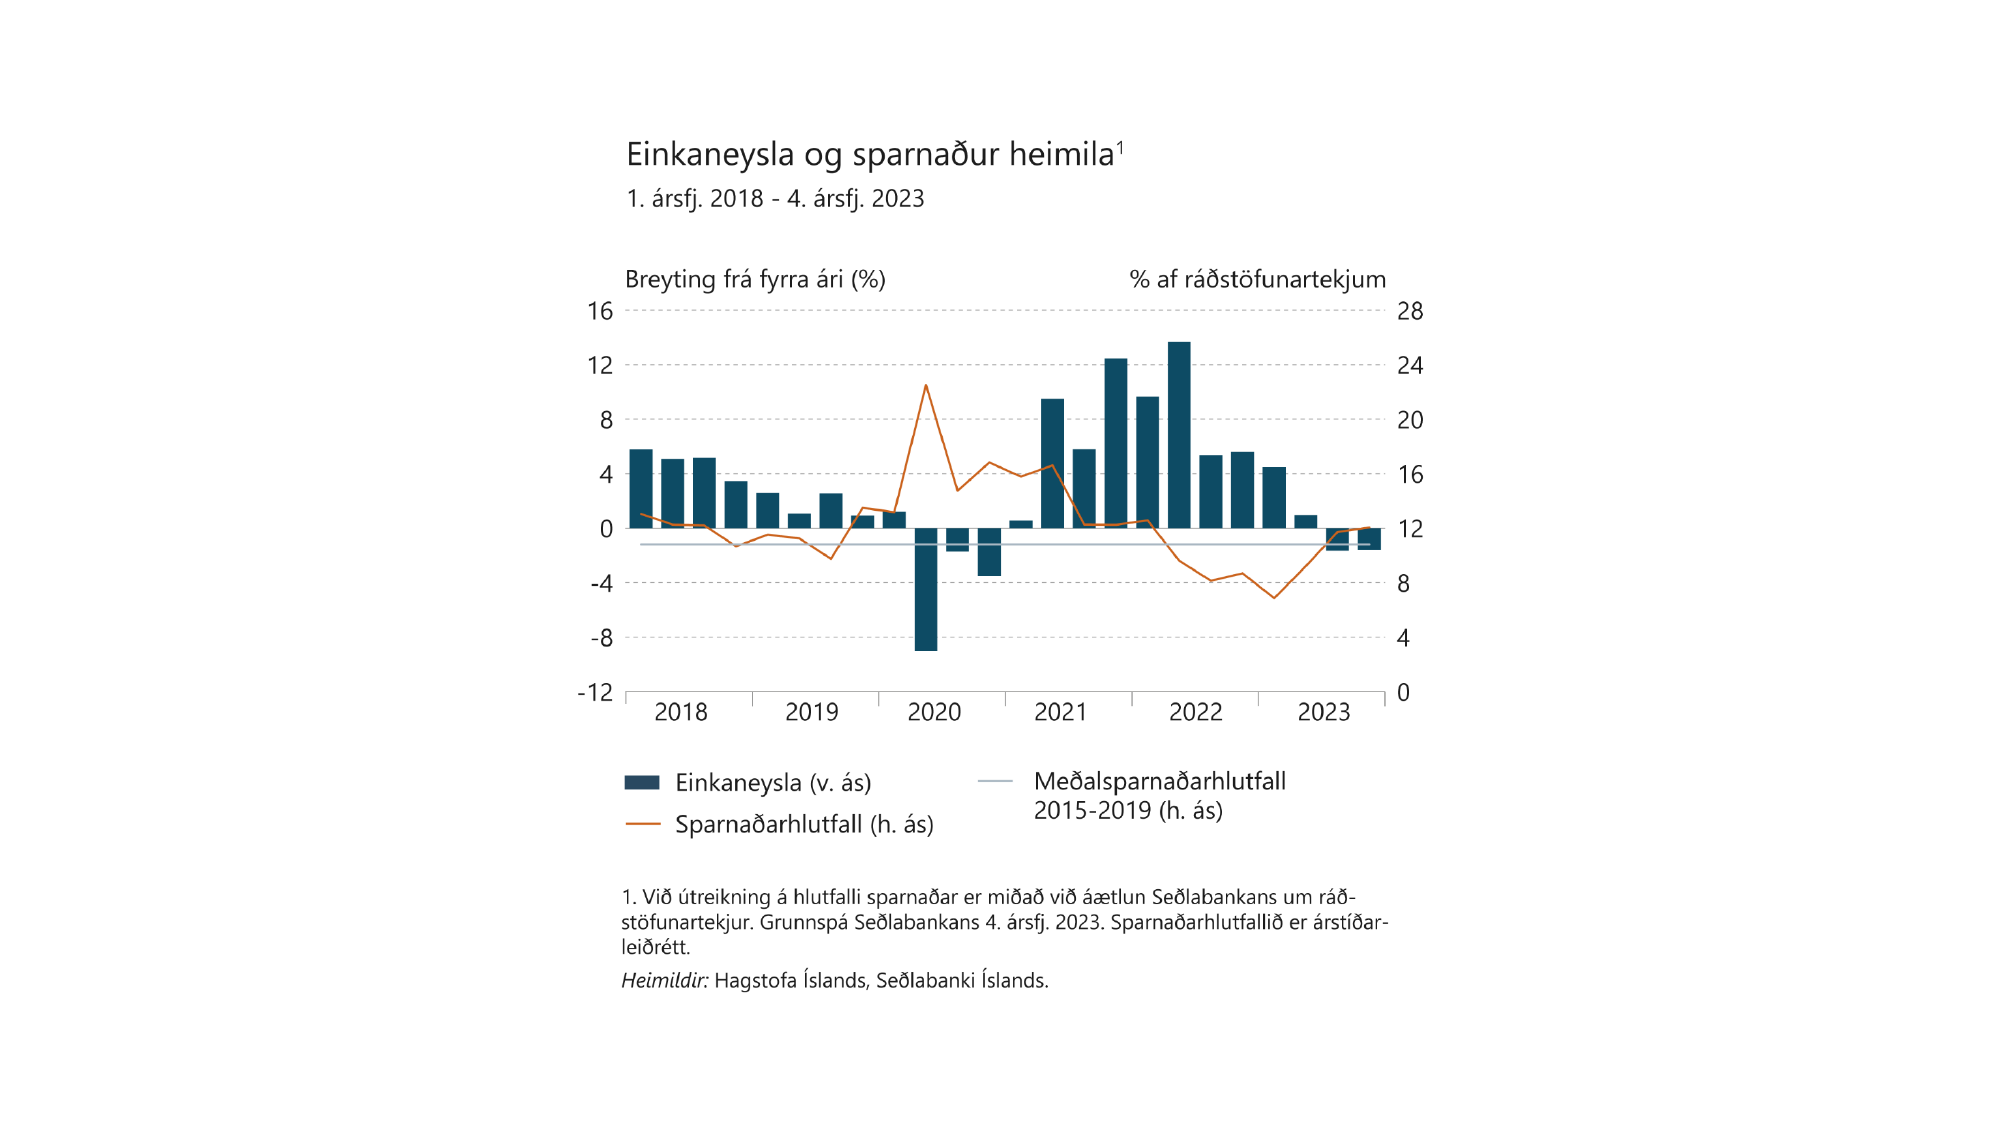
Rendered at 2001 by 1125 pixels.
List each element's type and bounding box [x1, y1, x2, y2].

picture [576, 125, 1424, 1000]
